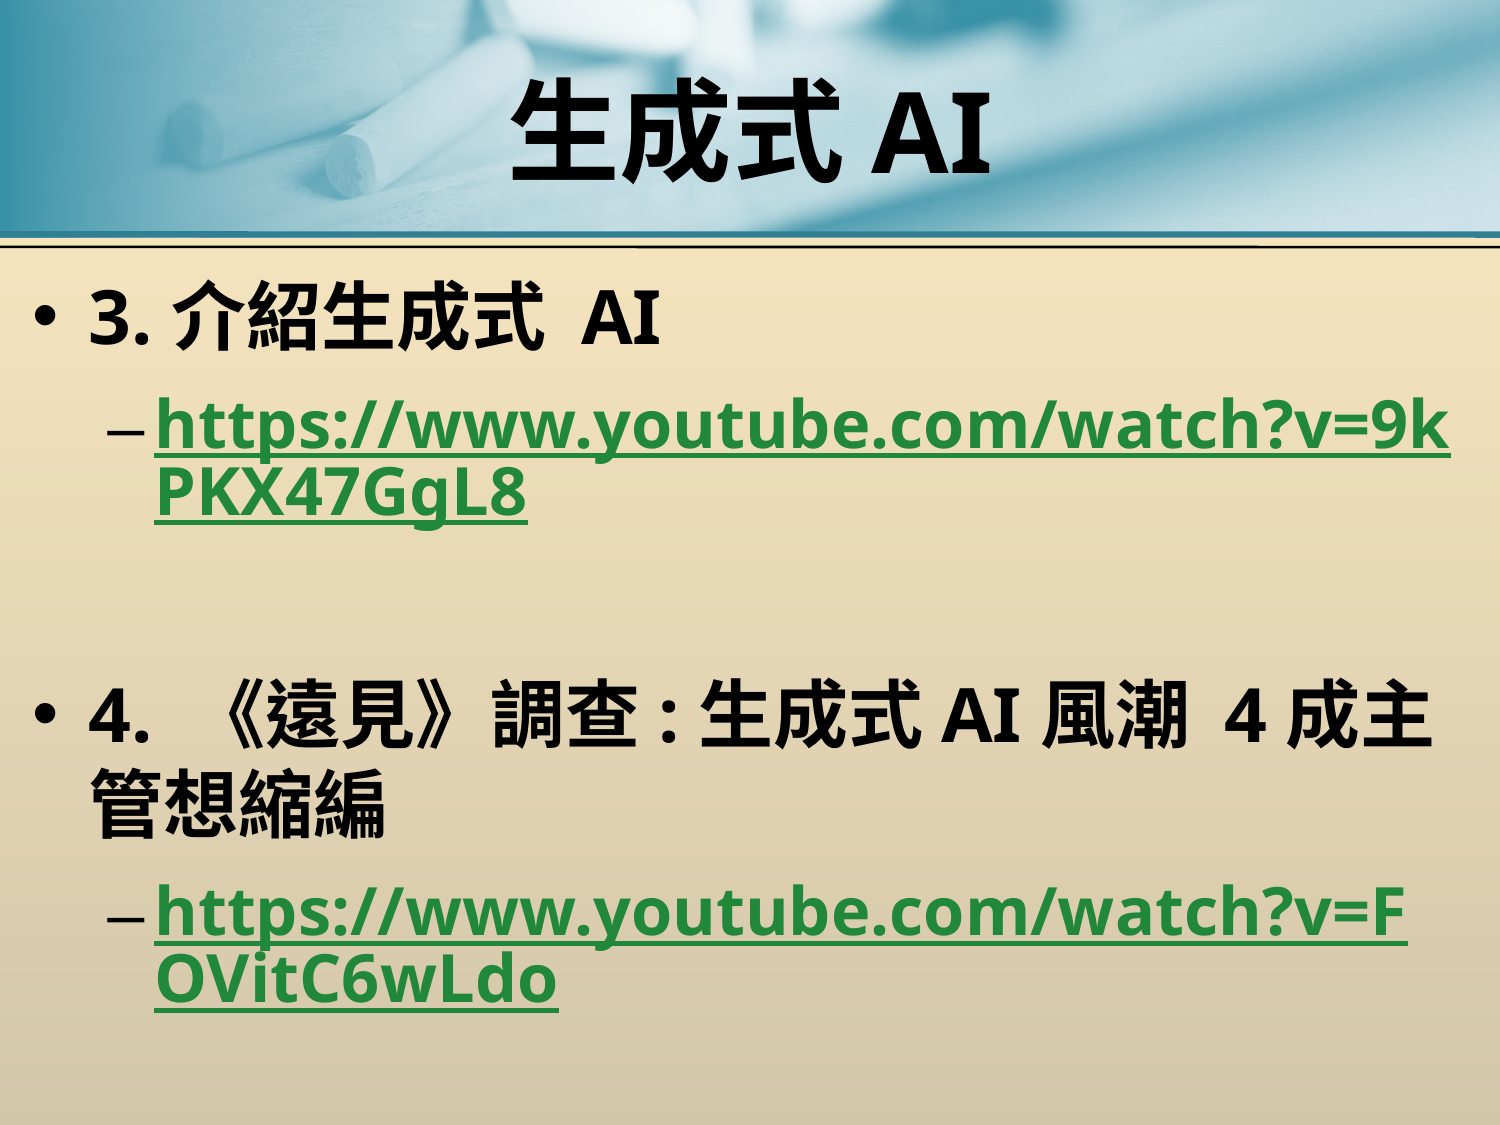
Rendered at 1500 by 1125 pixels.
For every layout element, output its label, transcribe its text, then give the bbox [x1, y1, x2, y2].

list 3.介紹生成式 AI https://www.youtube.com/watch?v=9kPKX47GgL8 4. 《遠見》調查:生成式AI風潮 4成主管想縮編 https://www.youtube.com/watch?v=FOVitC6wLdo [17, 262, 1471, 1100]
title 生成式AI [75, 24, 1425, 233]
